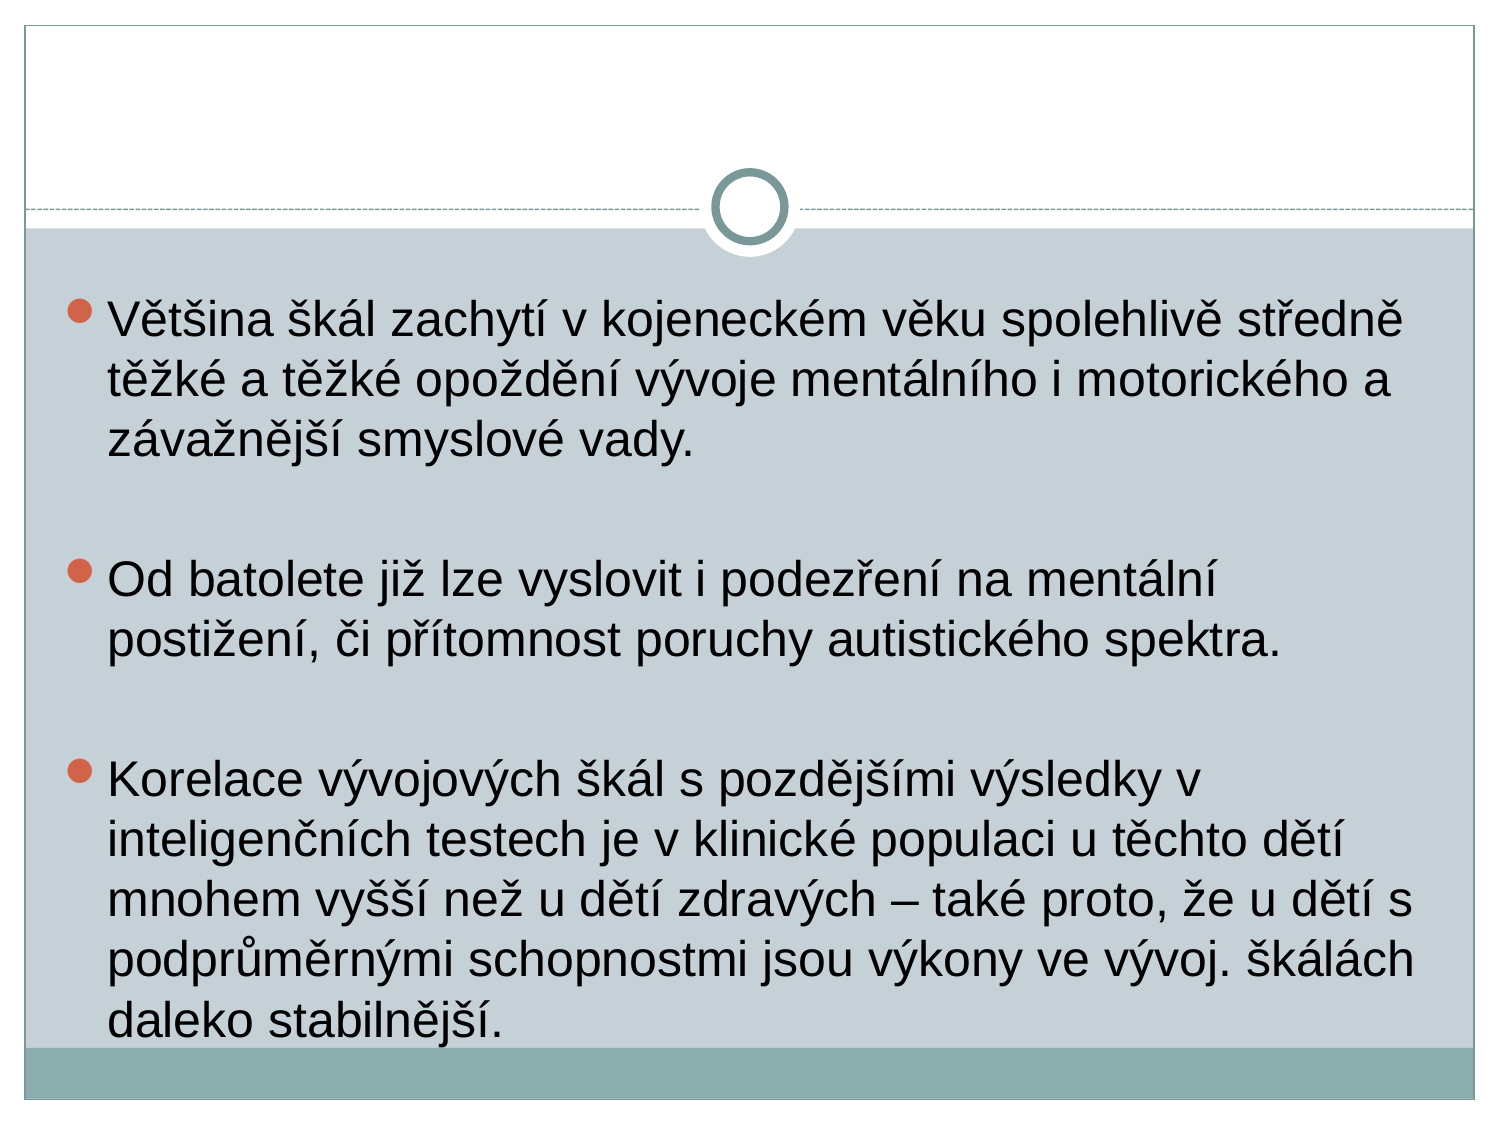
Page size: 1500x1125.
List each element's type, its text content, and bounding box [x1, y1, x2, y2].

list Většina škál zachytí v kojeneckém věku spolehlivě středně těžké a těžké opoždění vývoje mentálního i motorického a závažnější smyslové vady. Od batolete již lze vyslovit i podezření na mentální postižení, či přítomnost poruchy autistického spektra. Korelace vývojových škál s pozdějšími výsledky v inteligenčních testech je v klinické populaci u těchto dětí mnohem vyšší než u dětí zdravých – také proto, že u dětí s podprůměrnými schopnostmi jsou výkony ve vývoj. škálách daleko stabilnější. [49, 278, 1445, 1059]
